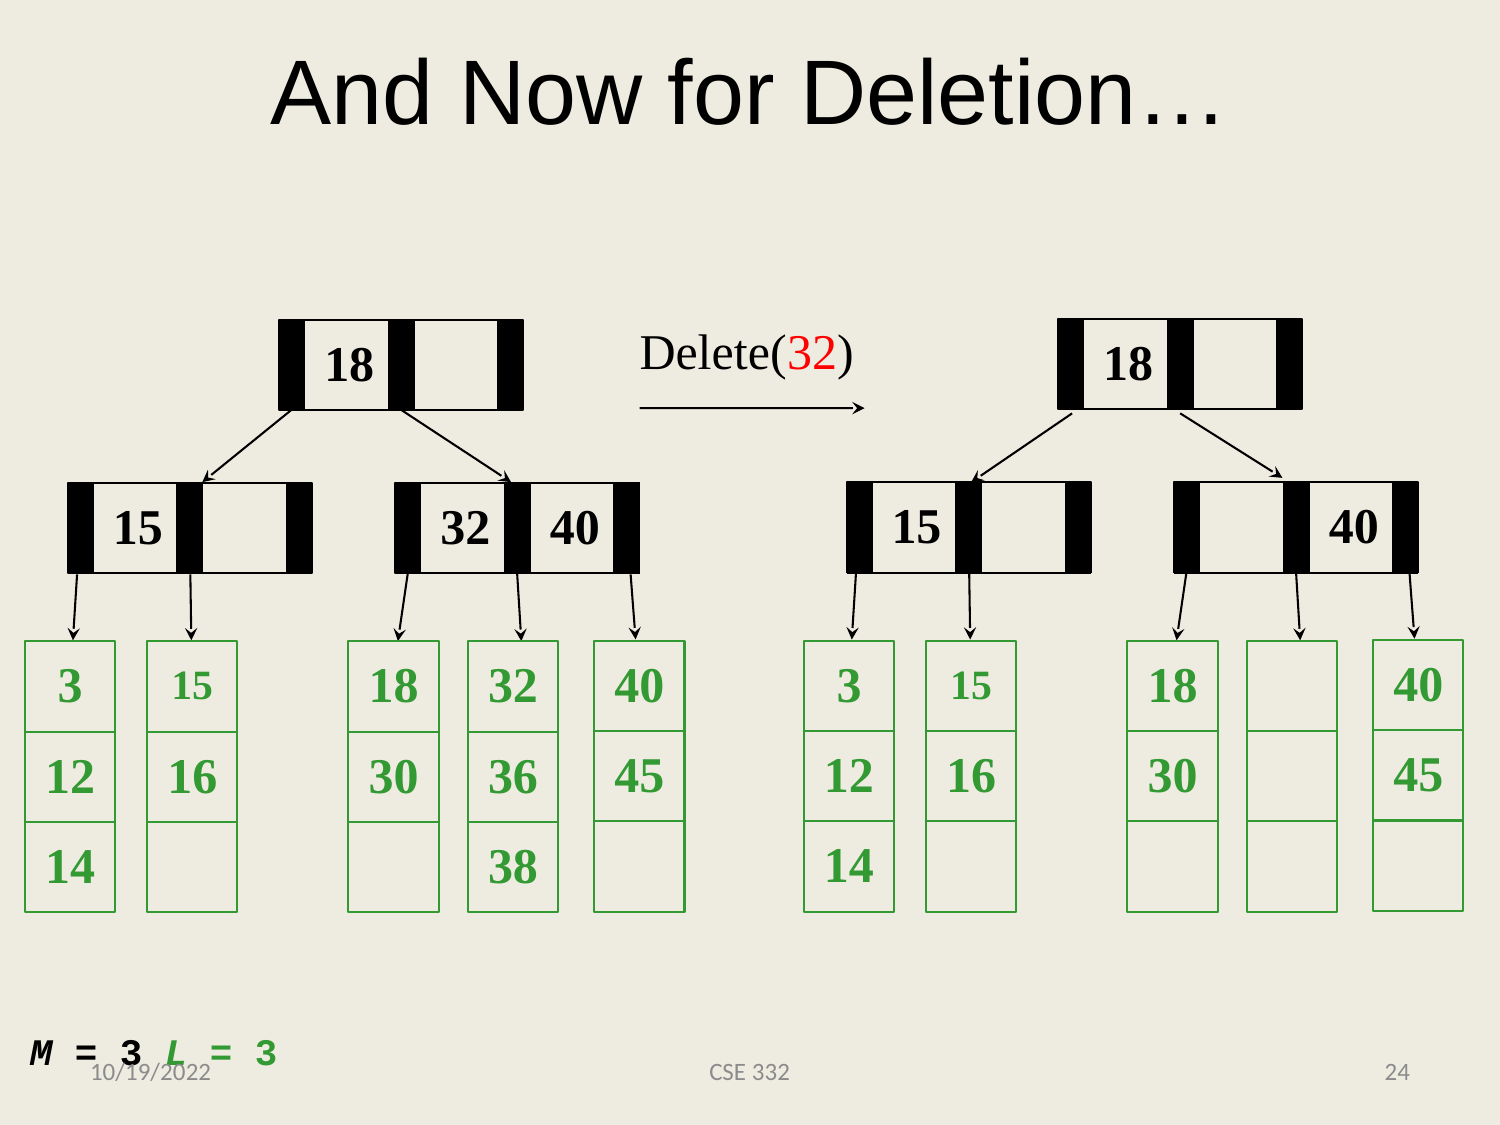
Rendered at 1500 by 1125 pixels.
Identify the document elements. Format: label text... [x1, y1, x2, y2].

text_box [594, 829, 685, 912]
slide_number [75, 1042, 425, 1103]
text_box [1393, 481, 1419, 573]
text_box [348, 731, 439, 823]
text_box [1173, 481, 1200, 573]
text_box Delete(32) [639, 326, 871, 396]
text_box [348, 641, 439, 731]
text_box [803, 730, 895, 820]
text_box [94, 482, 176, 574]
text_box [1372, 729, 1464, 821]
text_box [1084, 318, 1166, 410]
slide_number 24 [1074, 1042, 1425, 1103]
text_box [852, 401, 865, 415]
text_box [305, 319, 387, 411]
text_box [1057, 318, 1084, 410]
text_box M = 3 L = 3 [21, 1033, 286, 1090]
text_box [1293, 627, 1306, 640]
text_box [467, 731, 559, 821]
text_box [278, 319, 305, 411]
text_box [286, 482, 313, 574]
text_box [184, 582, 198, 639]
text_box [1246, 640, 1338, 730]
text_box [803, 821, 895, 912]
text_box [67, 582, 80, 639]
footer CSE 332 [512, 1042, 988, 1103]
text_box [177, 482, 203, 574]
text_box [1407, 580, 1420, 638]
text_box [395, 482, 421, 574]
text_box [925, 640, 1017, 730]
text_box [1246, 821, 1338, 912]
text_box [628, 582, 641, 638]
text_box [24, 821, 116, 913]
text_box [1127, 640, 1218, 730]
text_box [1277, 318, 1303, 410]
text_box [415, 319, 497, 411]
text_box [24, 731, 116, 821]
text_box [593, 640, 685, 730]
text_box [146, 731, 238, 823]
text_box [593, 730, 685, 822]
text_box [1127, 829, 1218, 912]
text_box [467, 821, 559, 913]
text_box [1283, 481, 1307, 573]
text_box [1065, 481, 1092, 573]
text_box [963, 580, 977, 638]
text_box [498, 319, 524, 411]
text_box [846, 481, 872, 573]
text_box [803, 640, 895, 730]
text_box [846, 580, 859, 638]
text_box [956, 481, 982, 573]
text_box [514, 628, 527, 639]
text_box [147, 829, 238, 913]
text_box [1308, 481, 1392, 573]
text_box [872, 481, 954, 573]
text_box [982, 482, 1063, 573]
text_box [1202, 482, 1281, 573]
text_box [393, 627, 406, 639]
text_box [504, 482, 528, 574]
text_box [1246, 730, 1338, 821]
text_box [388, 319, 415, 411]
text_box [411, 417, 510, 481]
text_box [1187, 418, 1283, 478]
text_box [925, 730, 1017, 822]
text_box [972, 418, 1066, 481]
text_box [205, 483, 284, 574]
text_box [1372, 639, 1464, 729]
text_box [1167, 318, 1193, 410]
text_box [1127, 730, 1218, 822]
title And Now for Deletion… [112, 12, 1388, 163]
text_box [1373, 828, 1464, 911]
text_box [1172, 627, 1185, 638]
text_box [24, 641, 116, 731]
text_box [421, 482, 503, 574]
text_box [614, 482, 640, 574]
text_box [67, 482, 93, 574]
text_box [348, 830, 439, 913]
text_box [202, 418, 282, 483]
text_box [1194, 318, 1276, 410]
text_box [529, 482, 613, 574]
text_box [146, 641, 238, 731]
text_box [467, 641, 559, 731]
text_box [925, 829, 1017, 912]
